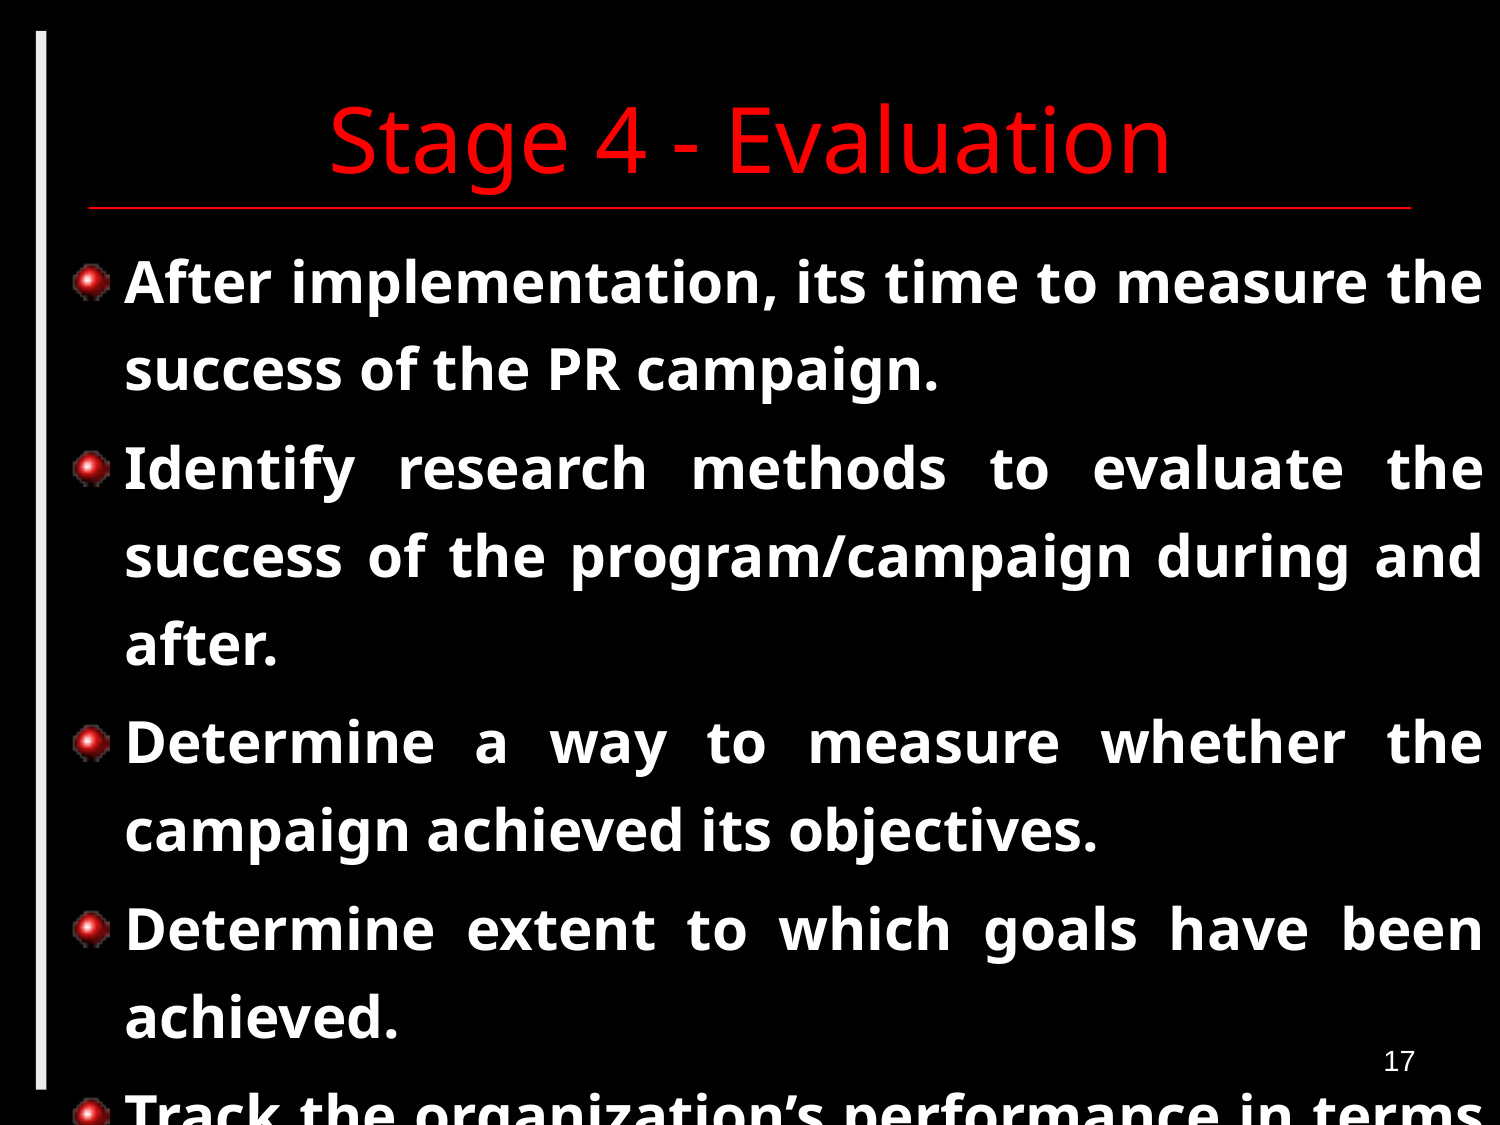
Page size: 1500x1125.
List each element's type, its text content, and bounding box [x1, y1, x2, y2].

picture [68, 720, 110, 762]
title Stage 4 - Evaluation [76, 42, 1428, 219]
list After implementation, its time to measure the success of the PR campaign. Identify research methods to evaluate the success of the program/campaign during and after. Determine a way to measure whether the campaign achieved its objectives. Determine extent to which goals have been achieved. Track the organization’s performance in terms of profits and employee turnover. [52, 219, 1500, 1125]
picture [68, 906, 110, 948]
picture [68, 259, 110, 301]
picture [68, 1093, 110, 1125]
picture [68, 446, 110, 487]
